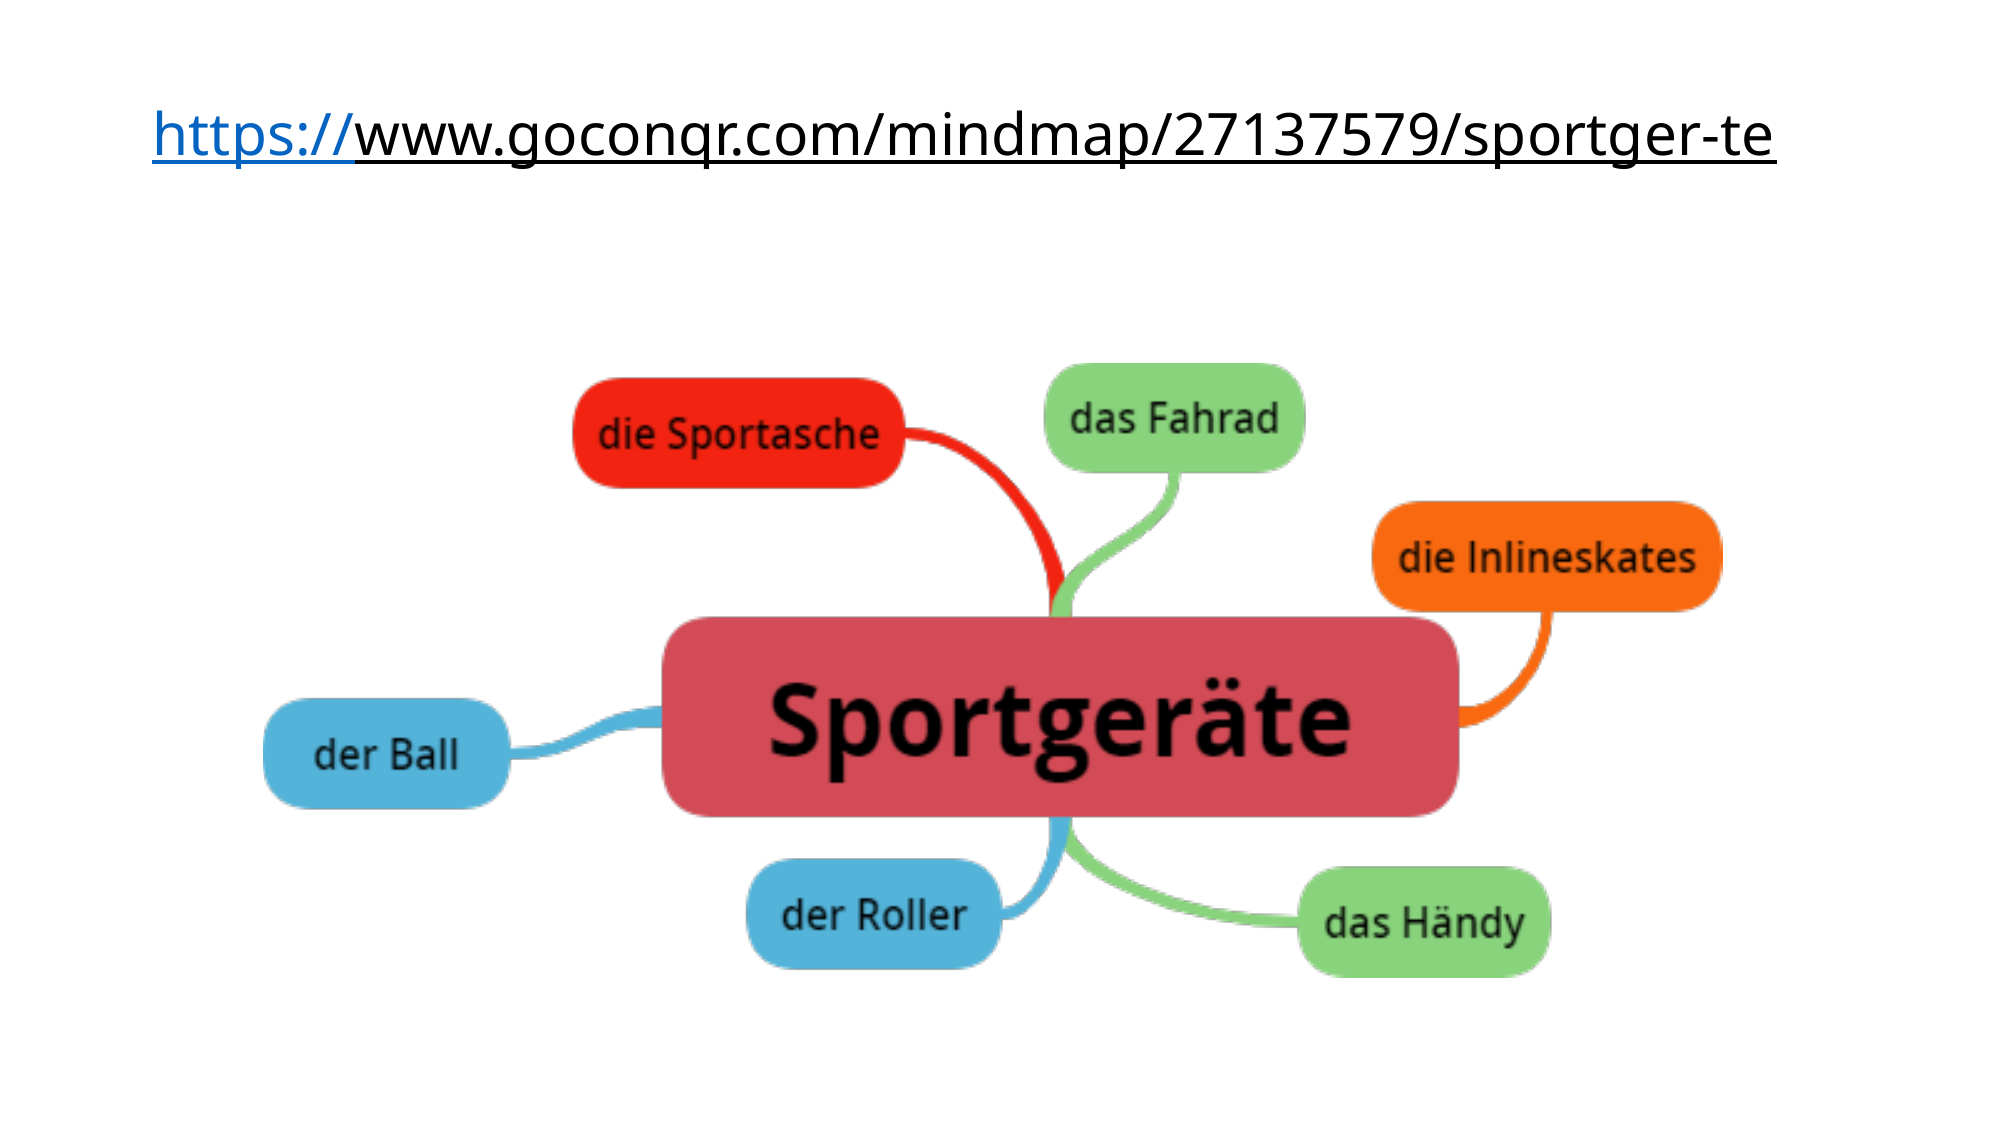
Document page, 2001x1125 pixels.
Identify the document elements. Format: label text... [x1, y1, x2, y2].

title https://www.goconqr.com/mindmap/27137579/sportger-te [137, 59, 1863, 278]
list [263, 363, 1723, 978]
